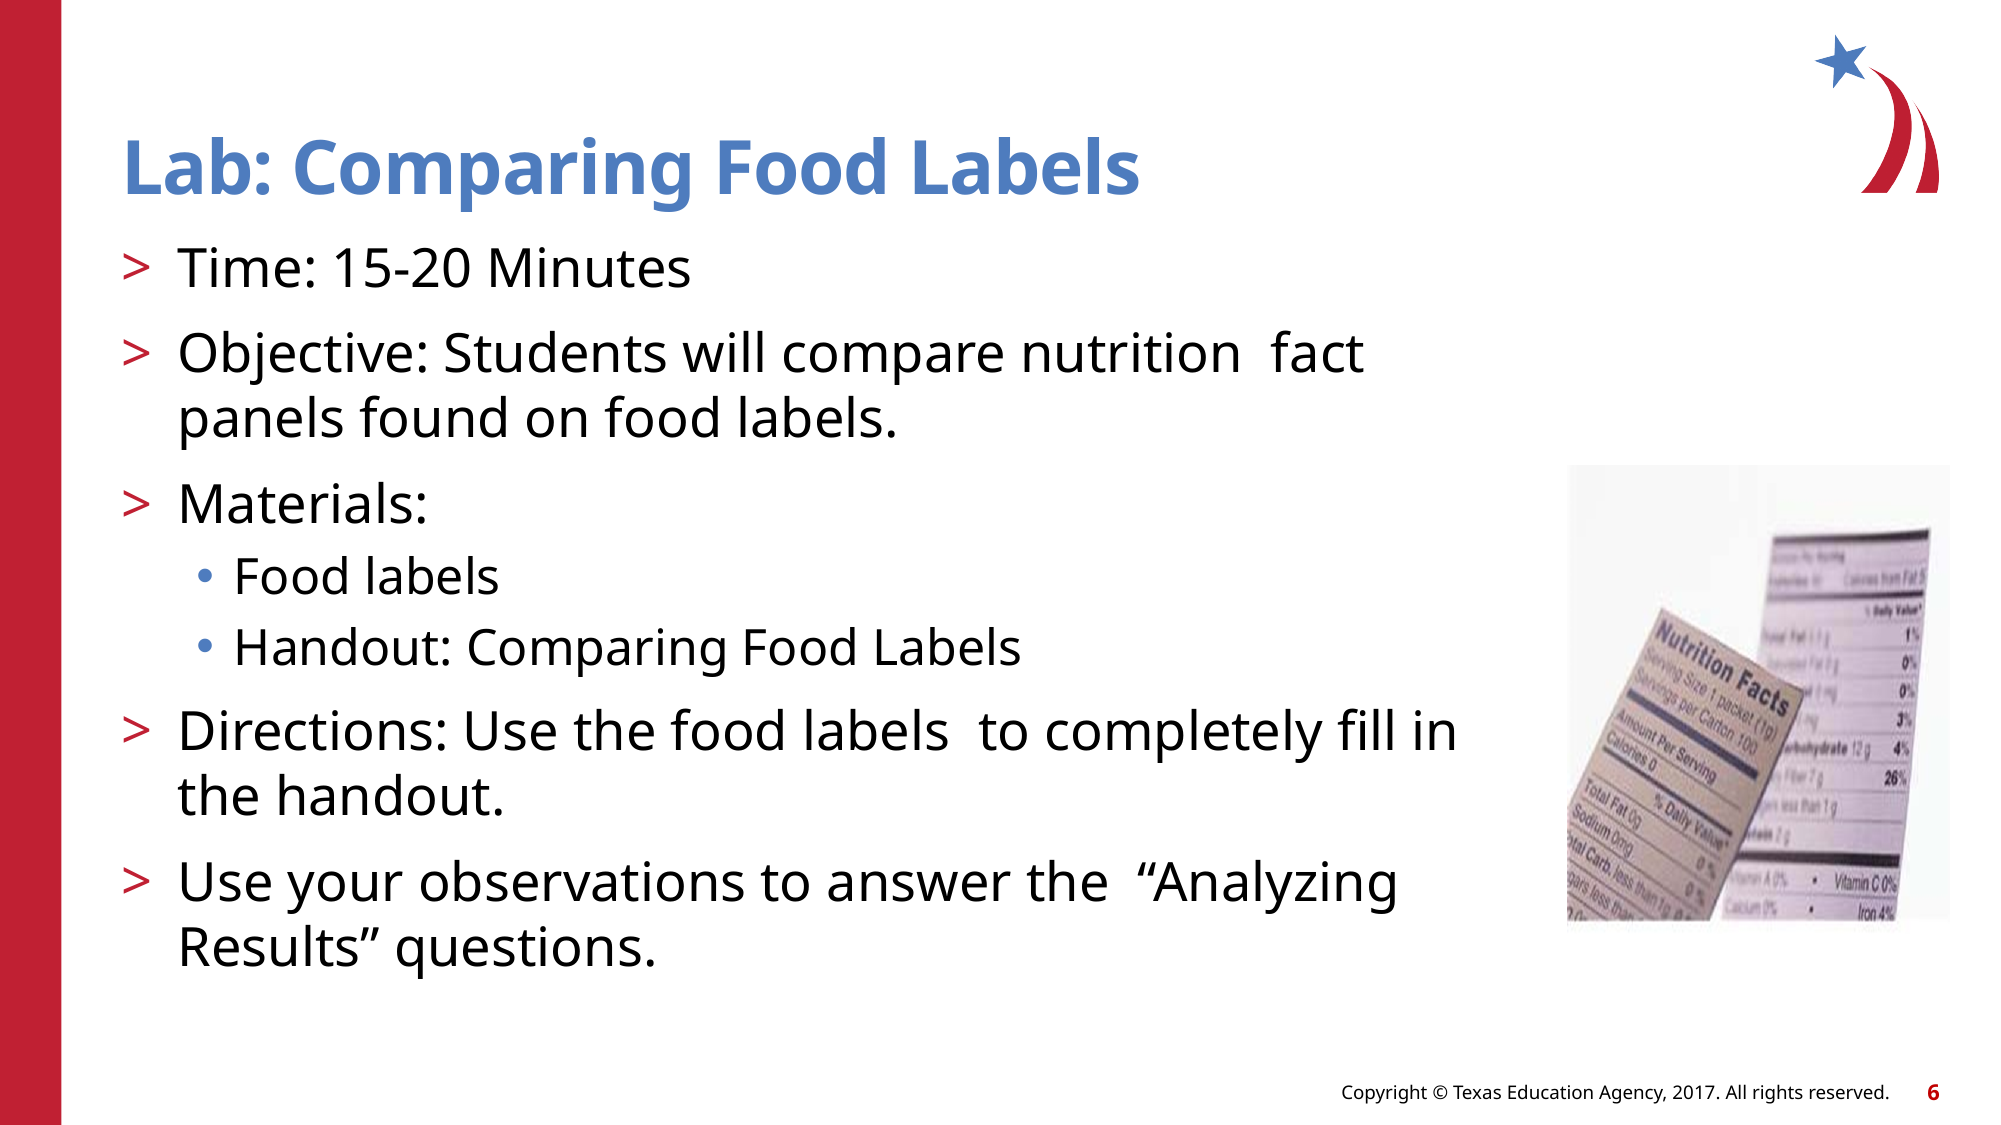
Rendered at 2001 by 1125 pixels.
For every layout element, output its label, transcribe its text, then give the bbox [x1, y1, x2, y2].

picture [1567, 465, 1950, 934]
picture [1814, 34, 1939, 193]
list Time: 15-20 Minutes Objective: Students will compare nutrition fact panels found on food labels. Materials: Food labels Handout: Comparing Food Labels Directions: Use the food labels to completely fill in the handout. Use your observations to answer the “Analyzing Results” questions. [121, 233, 1490, 1010]
title Lab: Comparing Food Labels [121, 66, 1772, 211]
